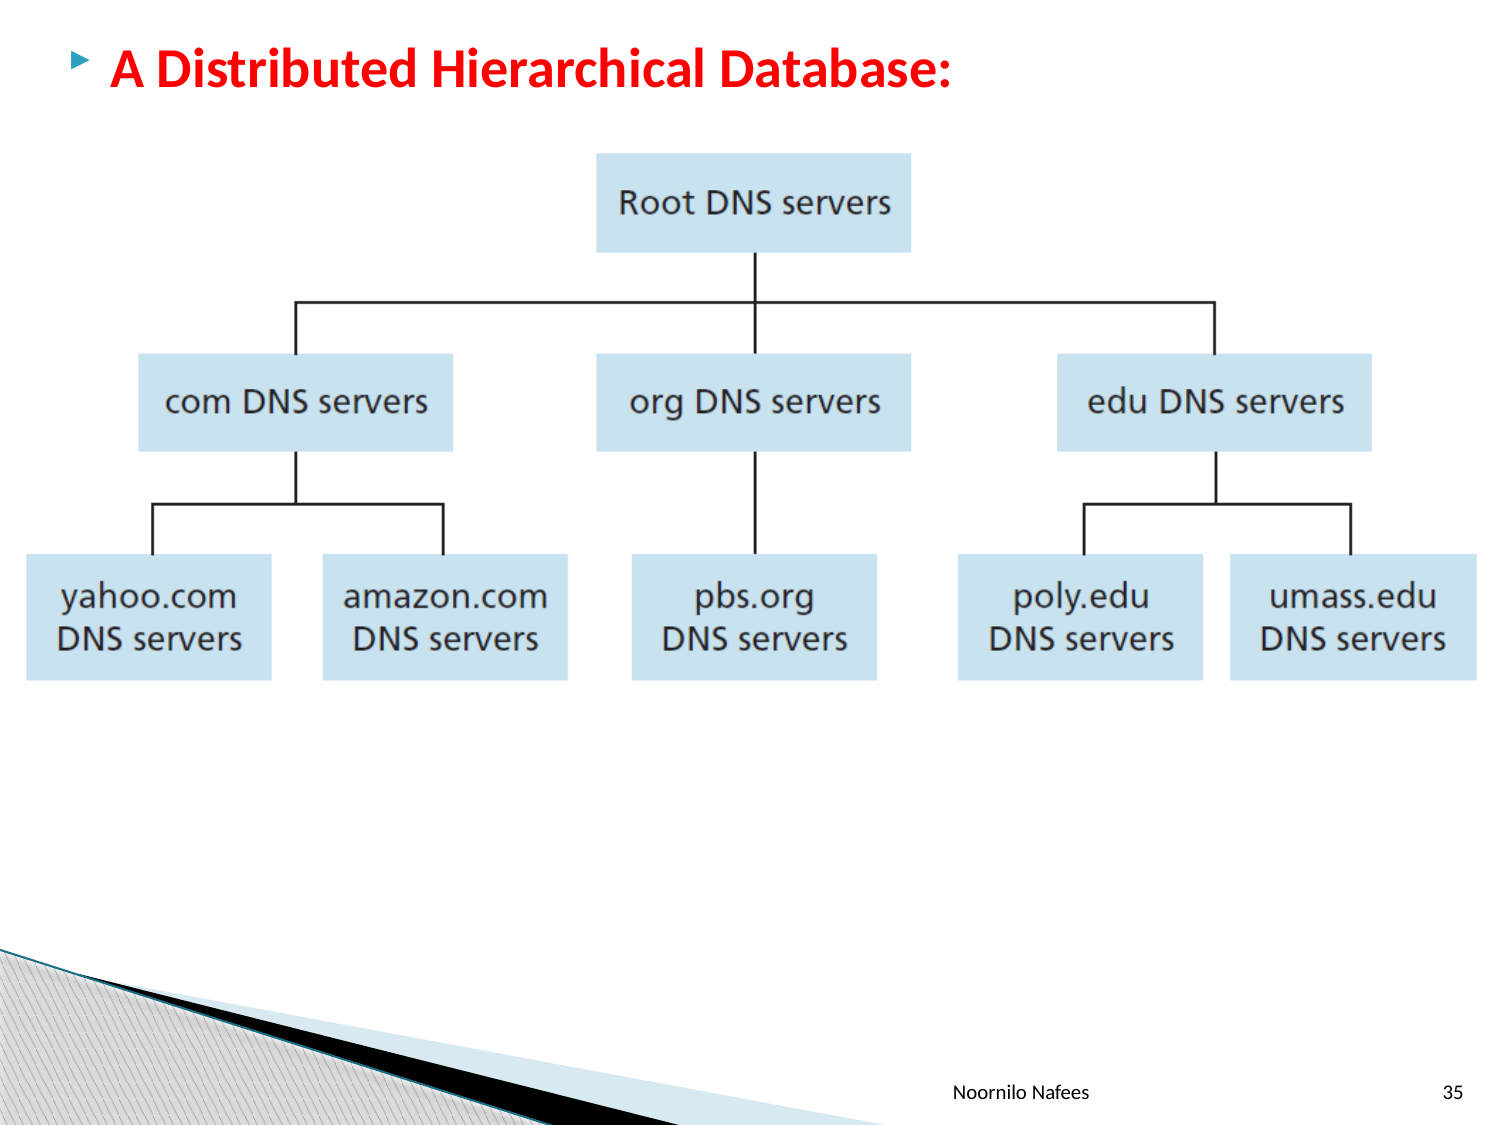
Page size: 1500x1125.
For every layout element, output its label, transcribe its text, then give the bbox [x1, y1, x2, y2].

picture [11, 145, 1488, 692]
slide_number 35 [1418, 1051, 1479, 1112]
list A Distributed Hierarchical Database: [35, 23, 1465, 145]
footer Noornilo Nafees [718, 1051, 1105, 1112]
list A Distributed Hierarchical Database: [35, 704, 1465, 1125]
